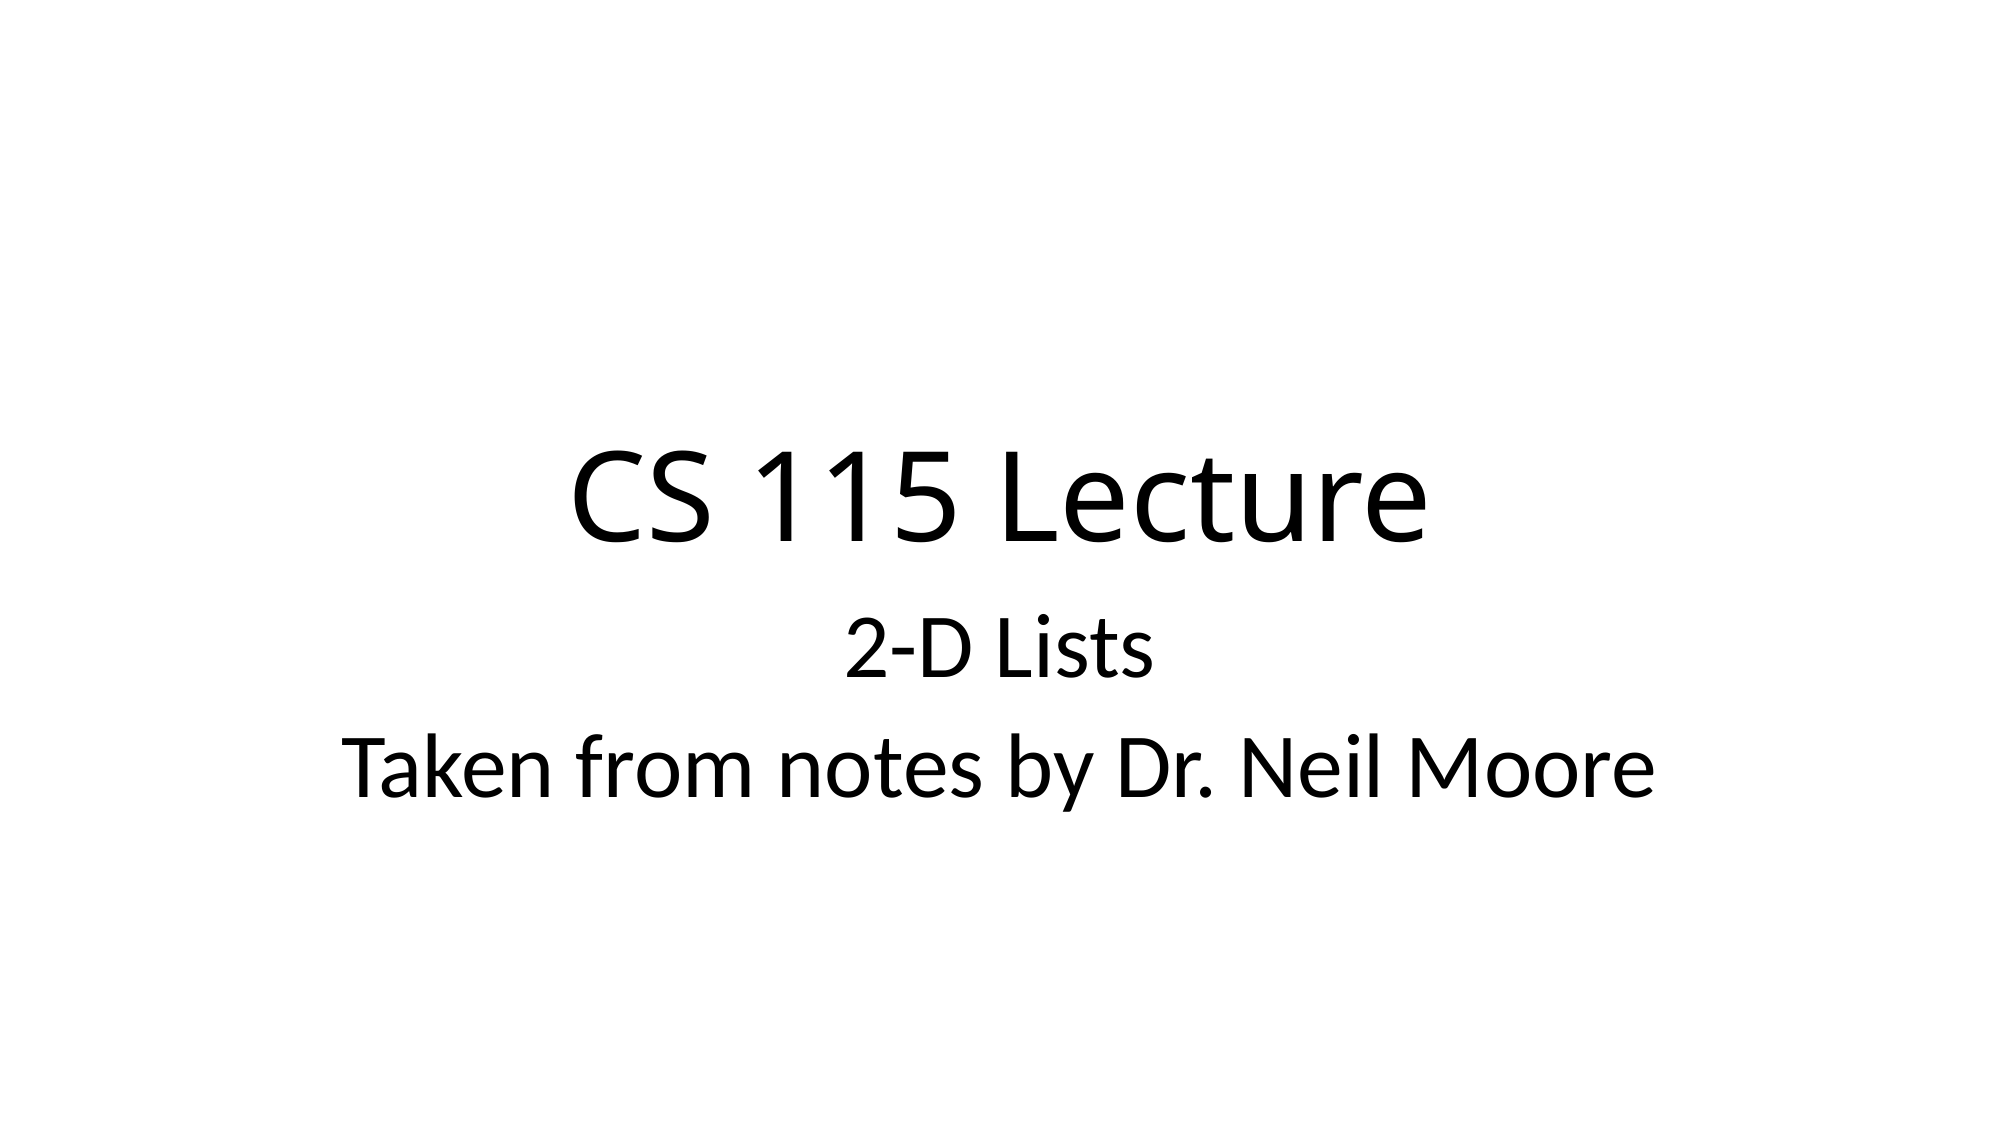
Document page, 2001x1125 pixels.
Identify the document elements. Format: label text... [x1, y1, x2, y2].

title CS 115 Lecture [249, 184, 1750, 576]
subtitle 2-D Lists Taken from notes by Dr. Neil Moore [249, 590, 1750, 863]
